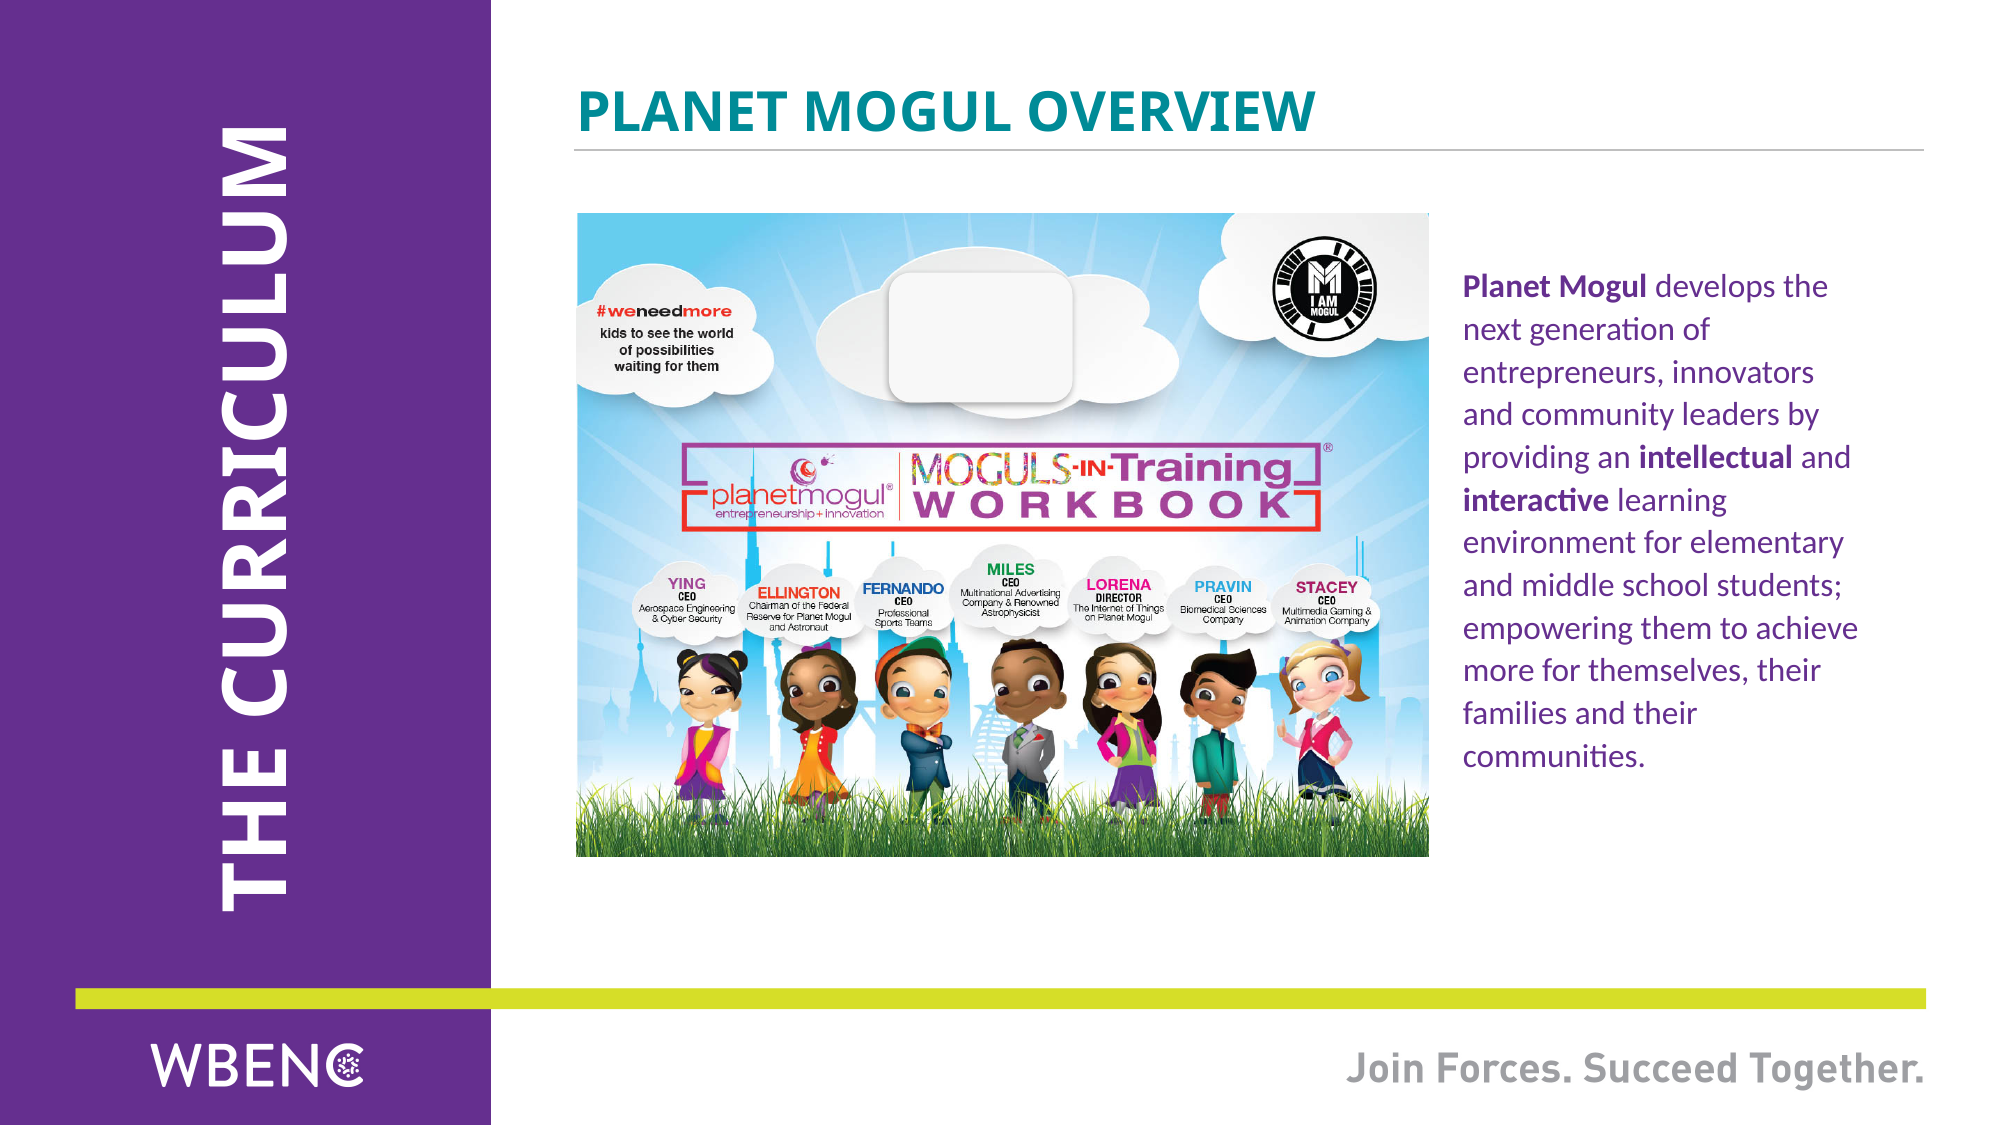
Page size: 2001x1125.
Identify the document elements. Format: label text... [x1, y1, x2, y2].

title Planet mogul overview [576, 0, 1926, 150]
text_box The curriculum [159, 97, 342, 951]
text_box Planet Mogul develops the next generation of entrepreneurs, innovators and community leaders by providing an intellectual and interactive learning environment for elementary and middle school students; empowering them to achieve more for themselves, their families and their communities. [1448, 254, 1878, 782]
picture [0, 0, 2001, 1125]
